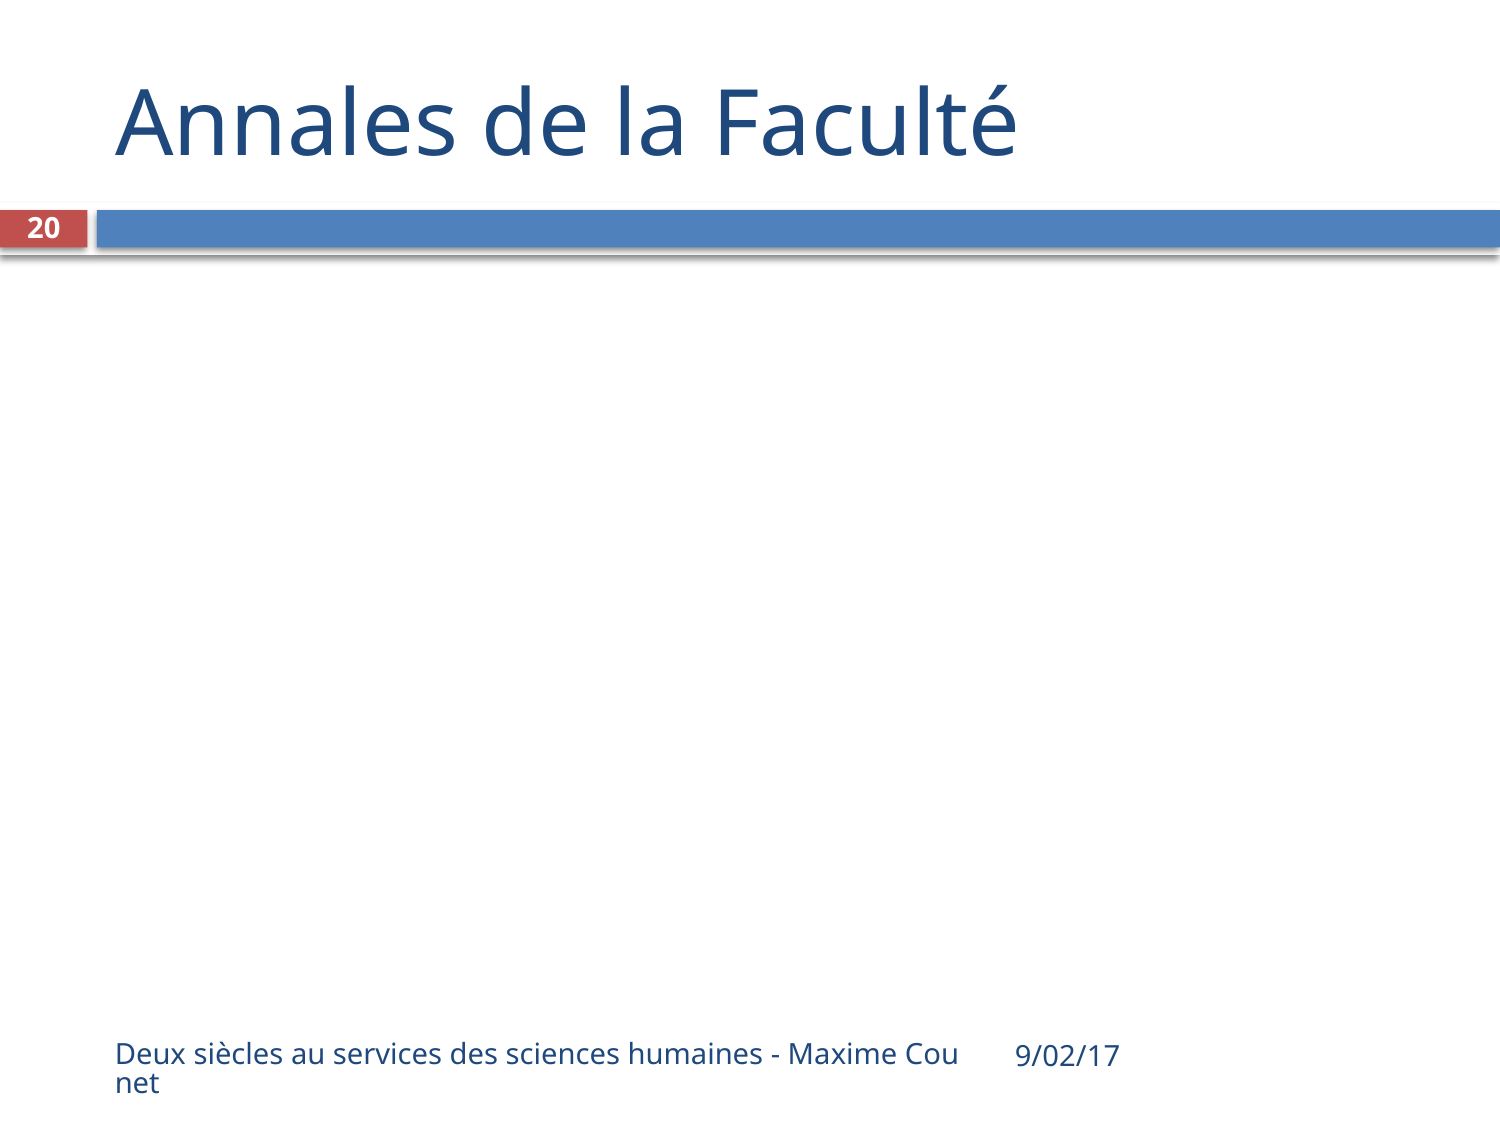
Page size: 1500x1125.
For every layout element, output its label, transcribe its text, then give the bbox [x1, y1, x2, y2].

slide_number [999, 1025, 1438, 1085]
footer Deux siècles au services des sciences humaines - Maxime Counet [99, 1024, 990, 1085]
slide_number 20 [0, 208, 88, 249]
title Annales de la Faculté [100, 37, 1438, 200]
